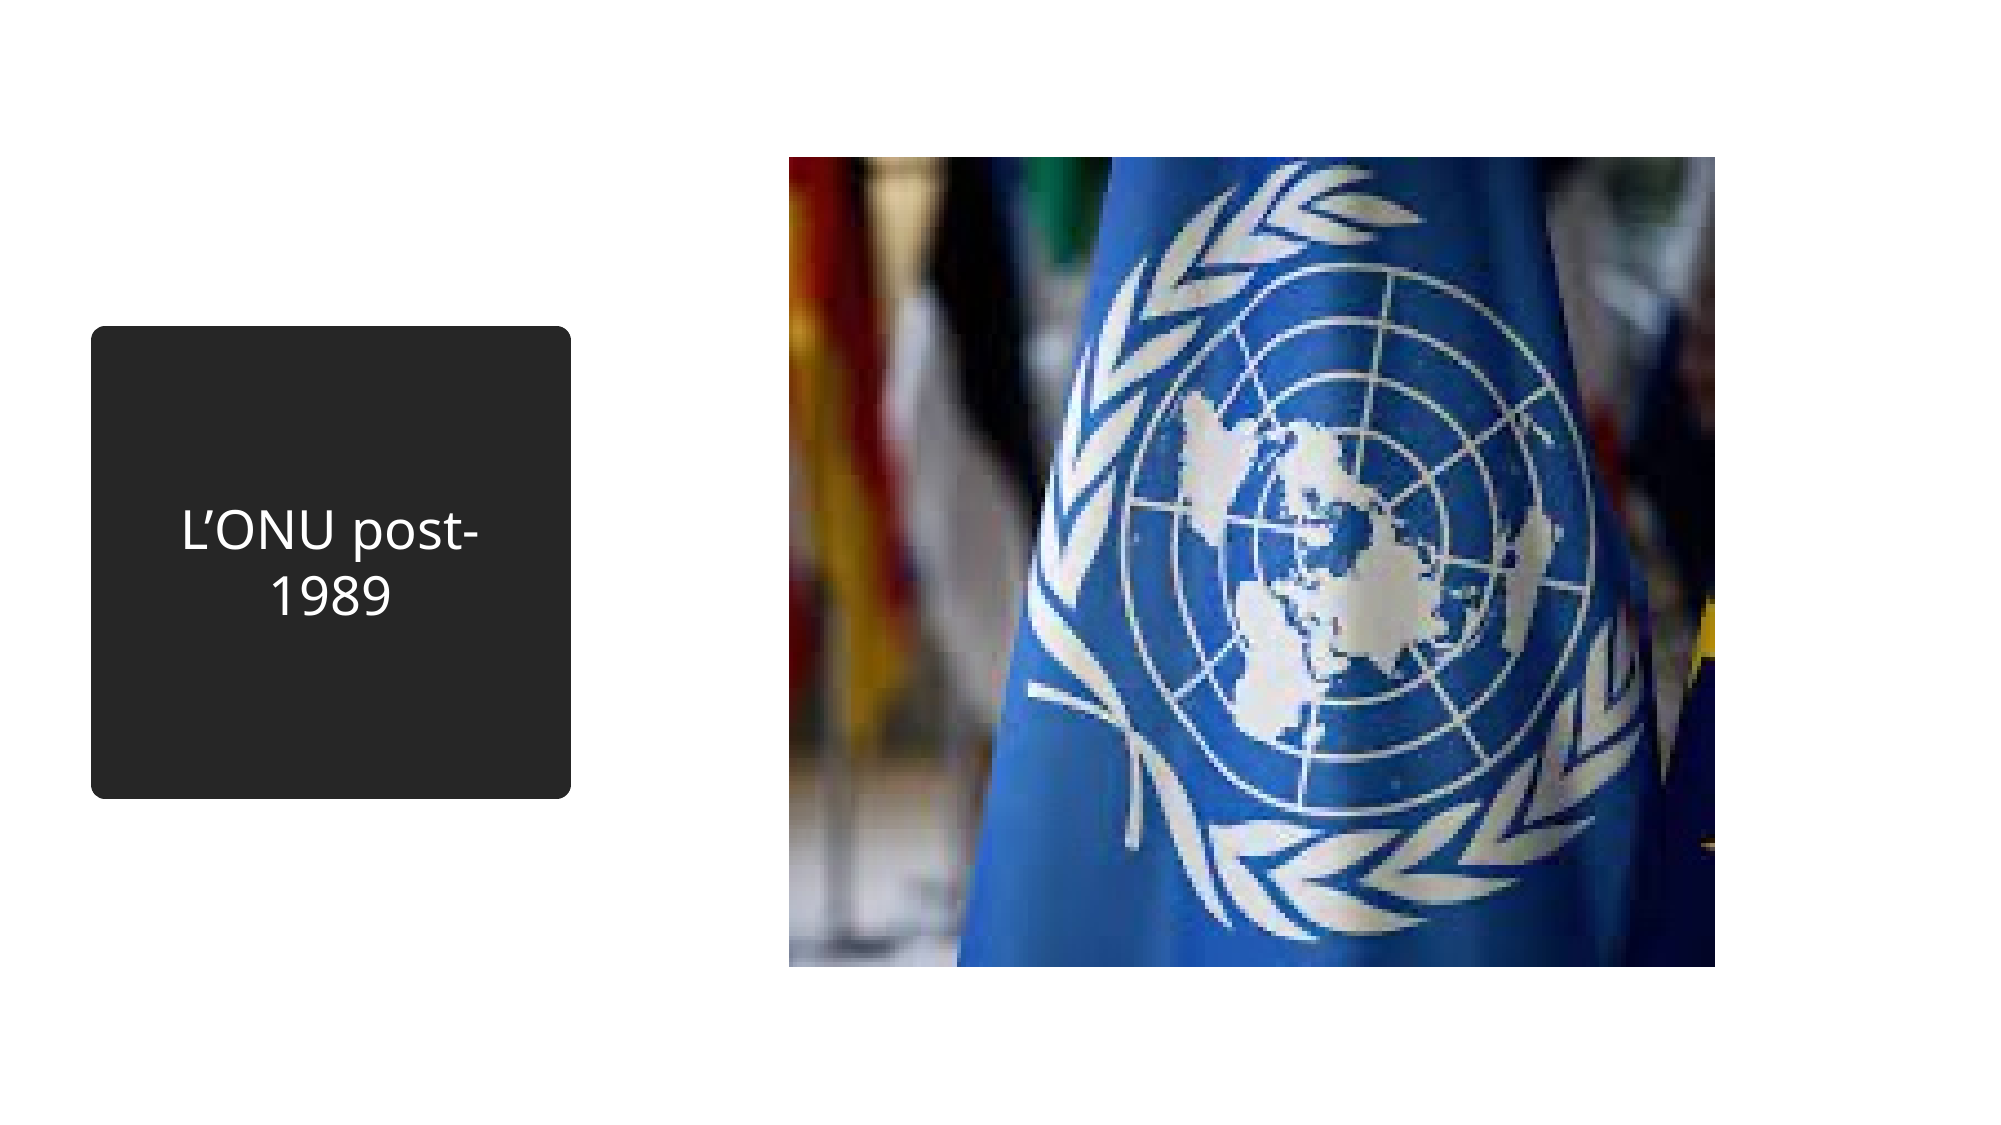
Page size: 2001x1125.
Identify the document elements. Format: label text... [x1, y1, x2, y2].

picture [789, 157, 1715, 968]
title L’ONU post-1989 [105, 340, 557, 785]
